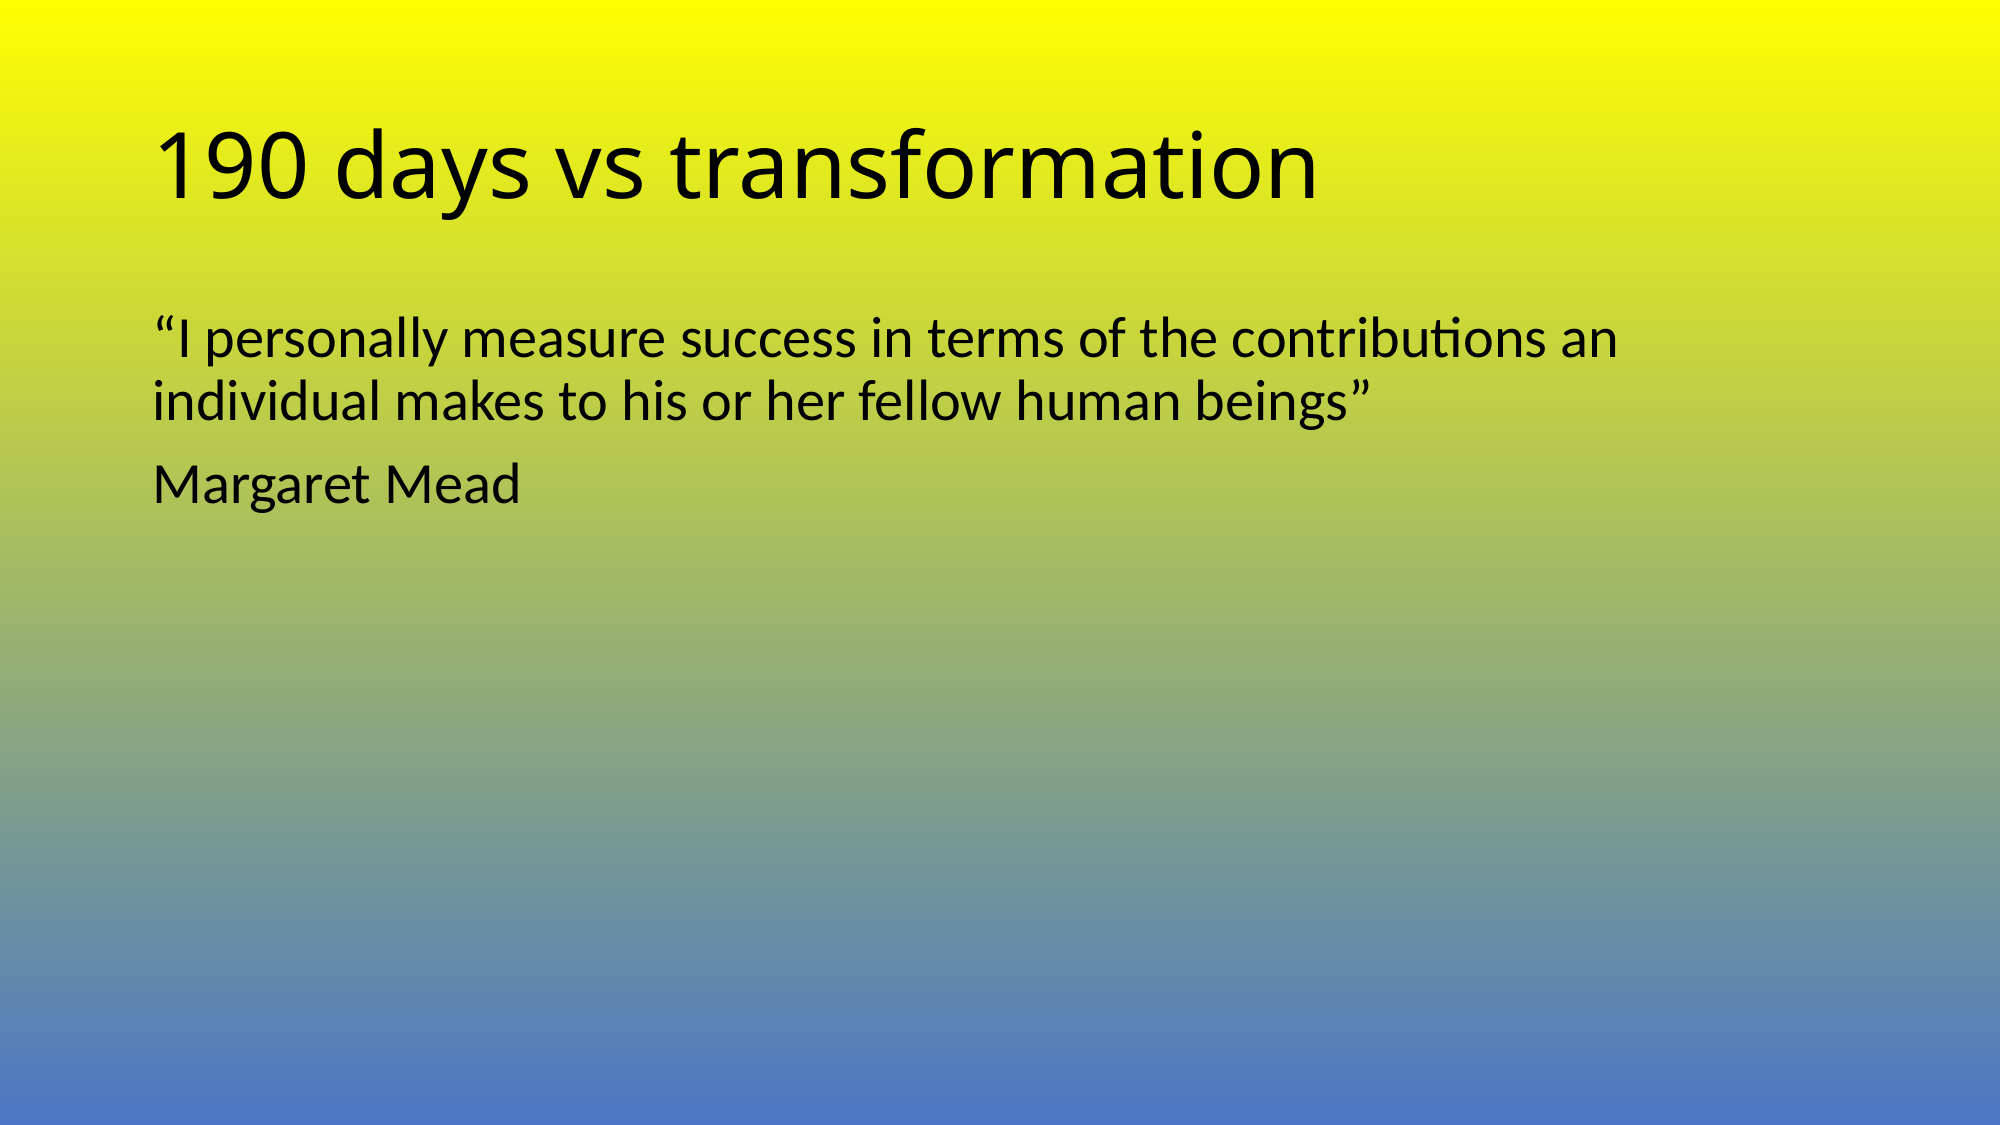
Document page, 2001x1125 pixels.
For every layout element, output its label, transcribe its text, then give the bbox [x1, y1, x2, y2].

list “I personally measure success in terms of the contributions an individual makes to his or her fellow human beings” Margaret Mead [137, 299, 1863, 1014]
title 190 days vs transformation [137, 59, 1863, 278]
